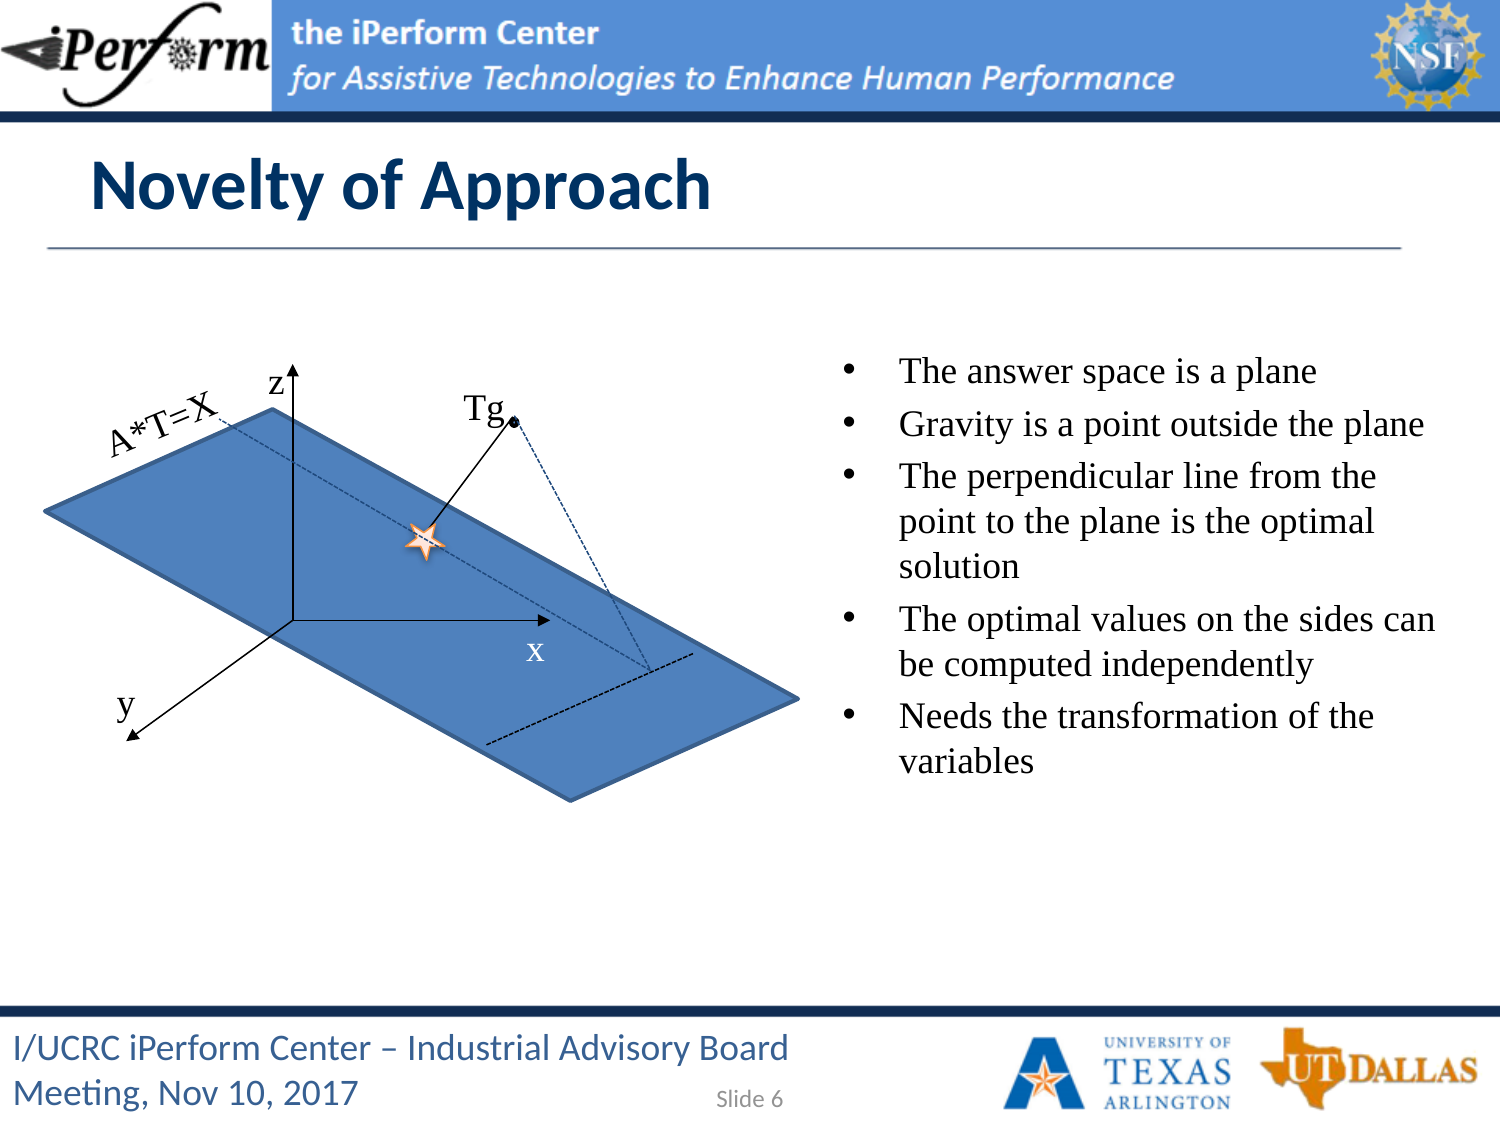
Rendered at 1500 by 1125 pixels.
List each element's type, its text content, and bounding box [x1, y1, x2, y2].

picture [0, 0, 1500, 1125]
title Novelty of Approach [75, 102, 1425, 232]
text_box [46, 349, 797, 746]
slide_number Slide 6 [658, 1067, 842, 1125]
list The answer space is a plane Gravity is a point outside the plane The perpendicular line from the point to the plane is the optimal solution The optimal values on the sides can be computed independently Needs the transformation of the variables [827, 338, 1457, 902]
